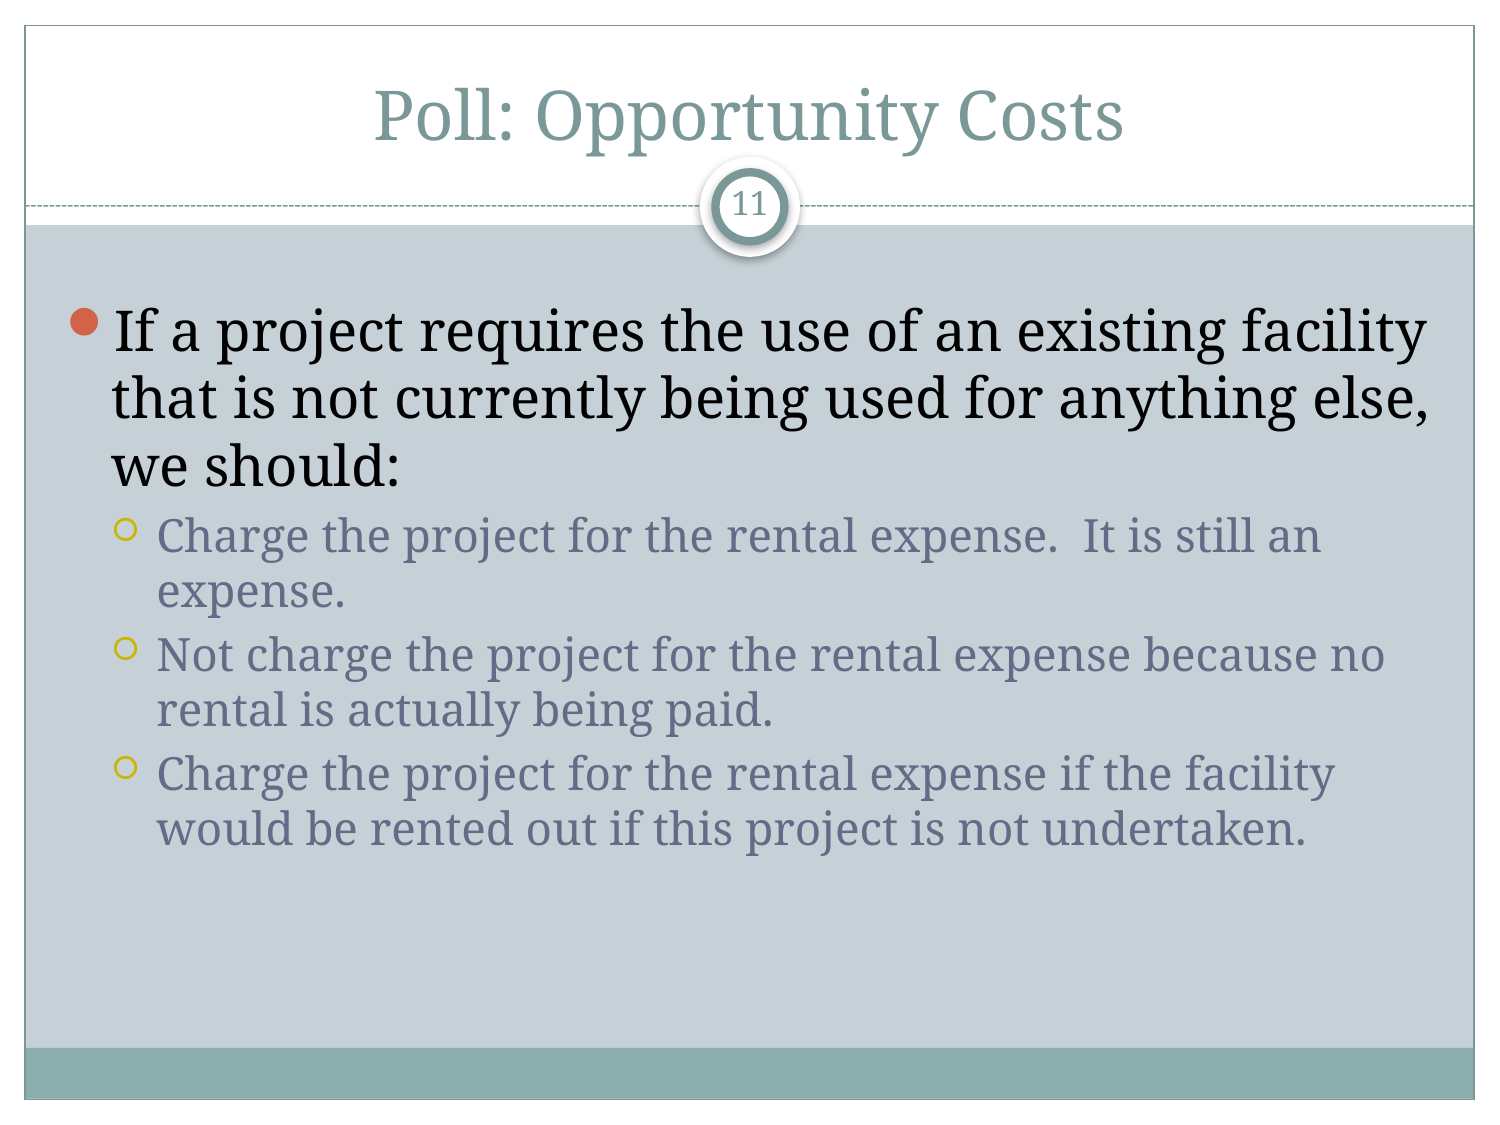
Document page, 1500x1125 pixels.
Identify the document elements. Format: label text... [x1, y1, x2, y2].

list If a project requires the use of an existing facility that is not currently being used for anything else, we should: Charge the project for the rental expense. It is still an expense. Not charge the project for the rental expense because no rental is actually being paid. Charge the project for the rental expense if the facility would be rented out if this project is not undertaken. [51, 287, 1447, 1076]
slide_number 11 [712, 168, 788, 241]
title Poll: Opportunity Costs [49, 37, 1450, 162]
